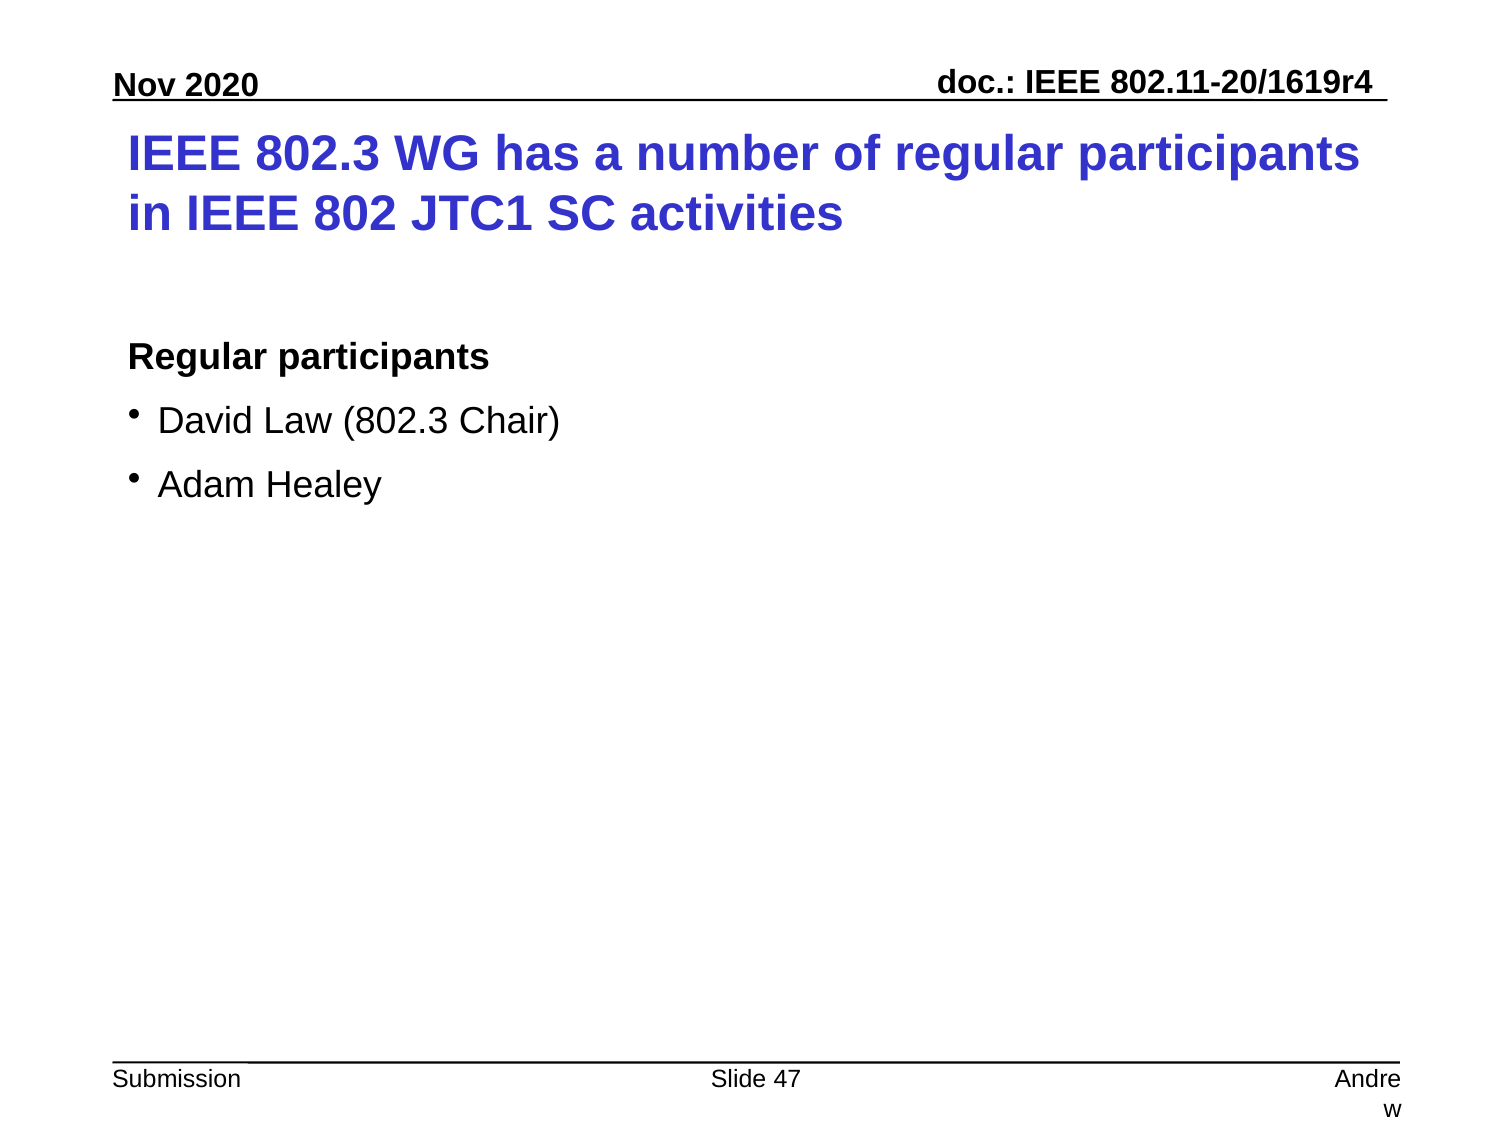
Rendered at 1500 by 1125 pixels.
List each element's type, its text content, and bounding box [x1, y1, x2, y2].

title IEEE 802.3 WG has a number of regular participants in IEEE 802 JTC1 SC activities [112, 112, 1388, 288]
slide_number Slide 47 [709, 1061, 803, 1093]
list Regular participants David Law (802.3 Chair) Adam Healey [112, 324, 1388, 1000]
footer Andrew Myles, Cisco [1320, 1061, 1402, 1093]
